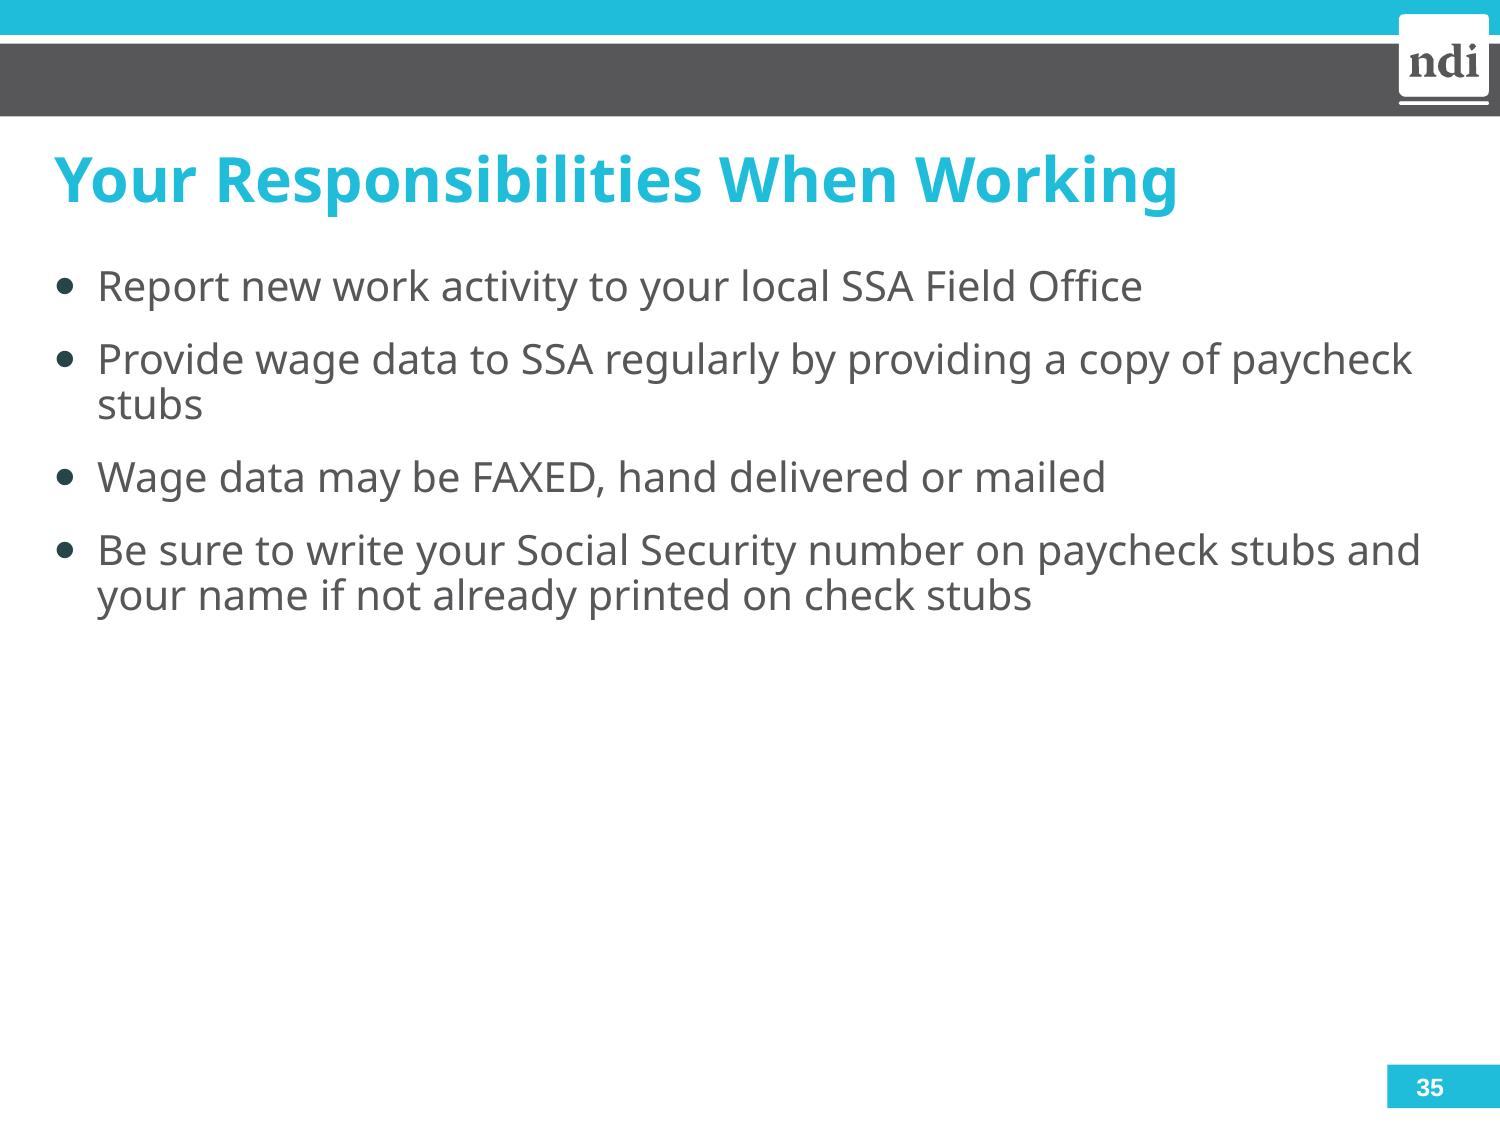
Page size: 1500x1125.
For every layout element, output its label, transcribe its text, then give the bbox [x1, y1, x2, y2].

title Your Responsibilities When Working [39, 129, 1454, 235]
slide_number 35 [1387, 1064, 1460, 1109]
list Report new work activity to your local SSA Field Office Provide wage data to SSA regularly by providing a copy of paycheck stubs Wage data may be FAXED, hand delivered or mailed Be sure to write your Social Security number on paycheck stubs and your name if not already printed on check stubs [39, 257, 1454, 1054]
picture [1387, 8, 1500, 110]
